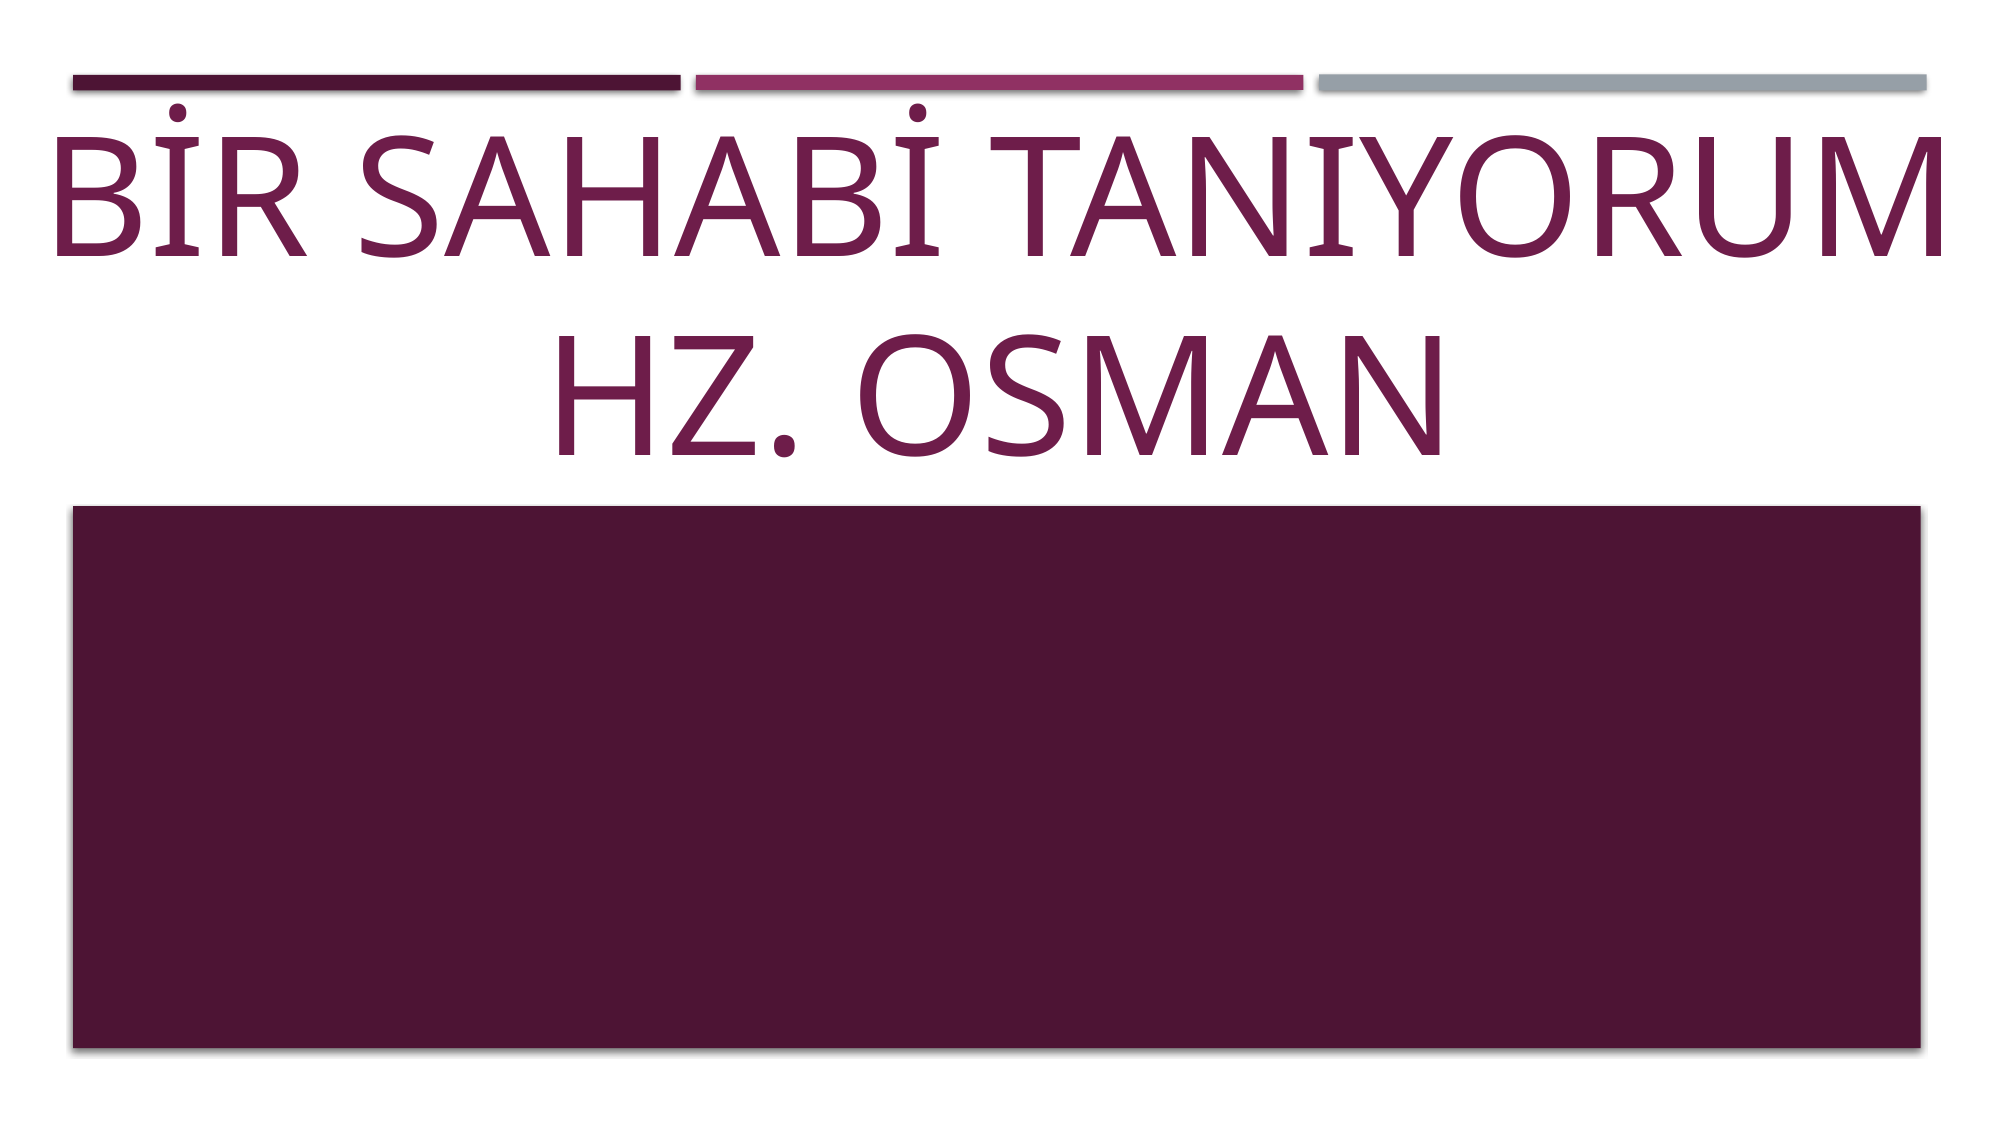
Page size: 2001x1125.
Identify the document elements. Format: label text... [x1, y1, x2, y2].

title BİR SAHABİ TANIYORUM HZ. OSMAN [0, 254, 2000, 497]
